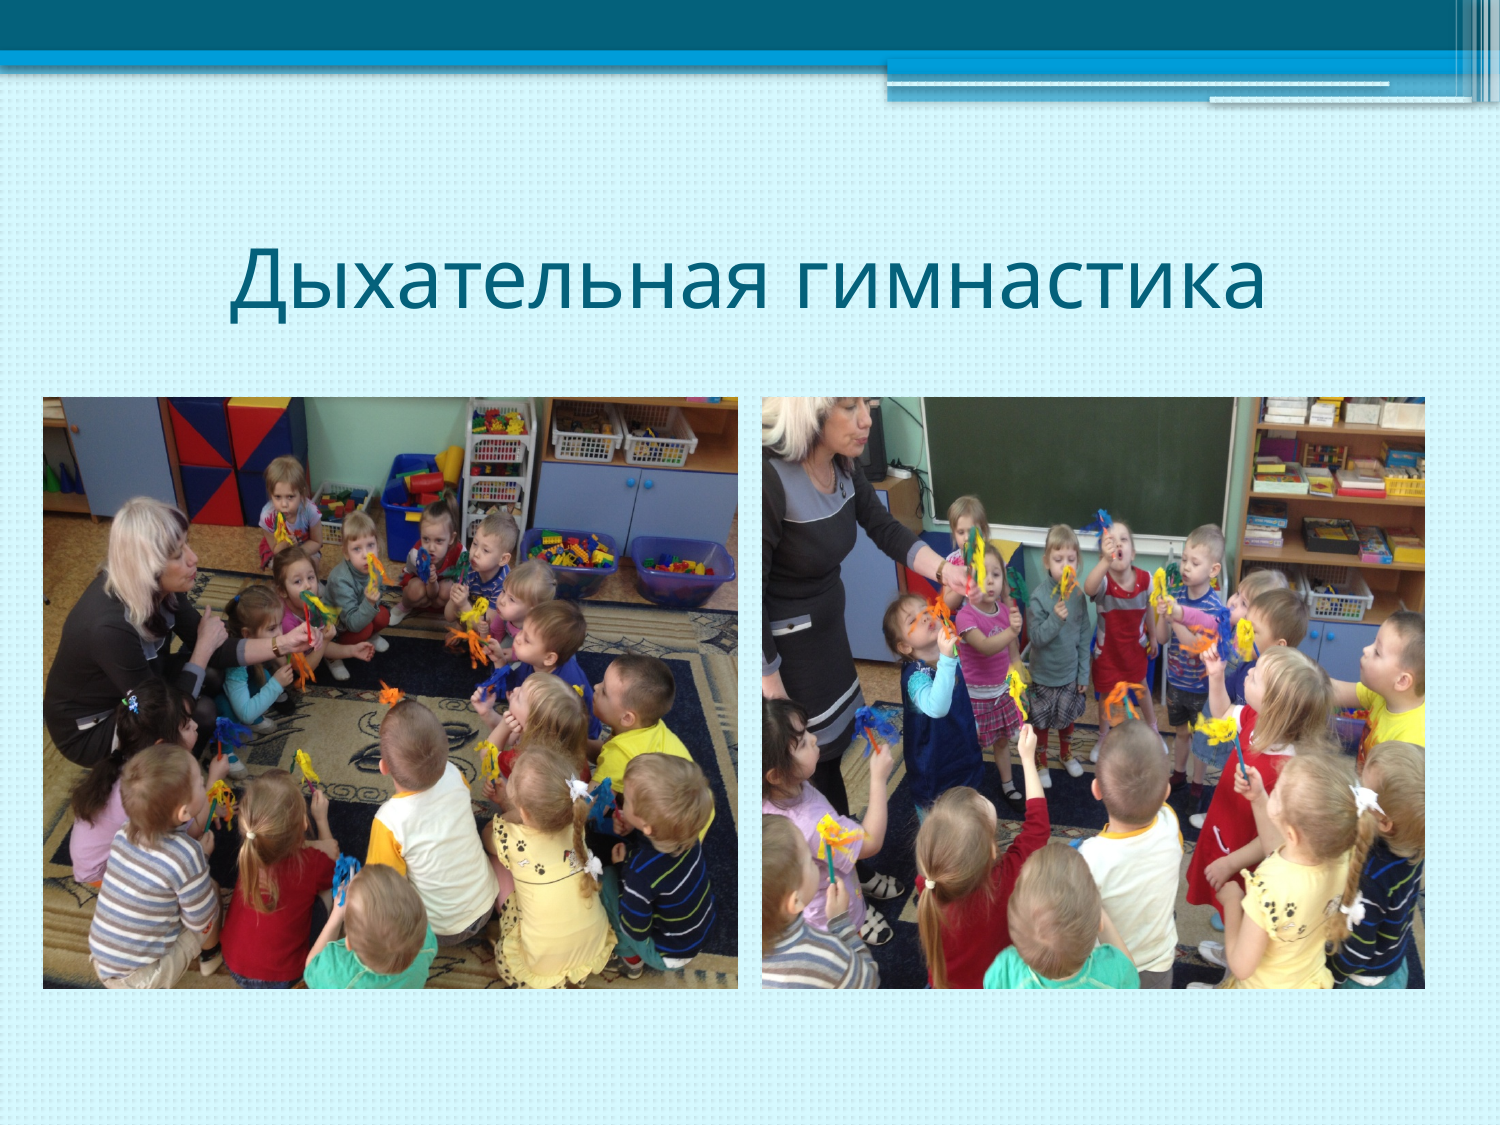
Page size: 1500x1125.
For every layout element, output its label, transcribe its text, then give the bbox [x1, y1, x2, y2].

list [42, 396, 738, 989]
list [762, 396, 1426, 989]
title Дыхательная гимнастика [75, 187, 1425, 363]
